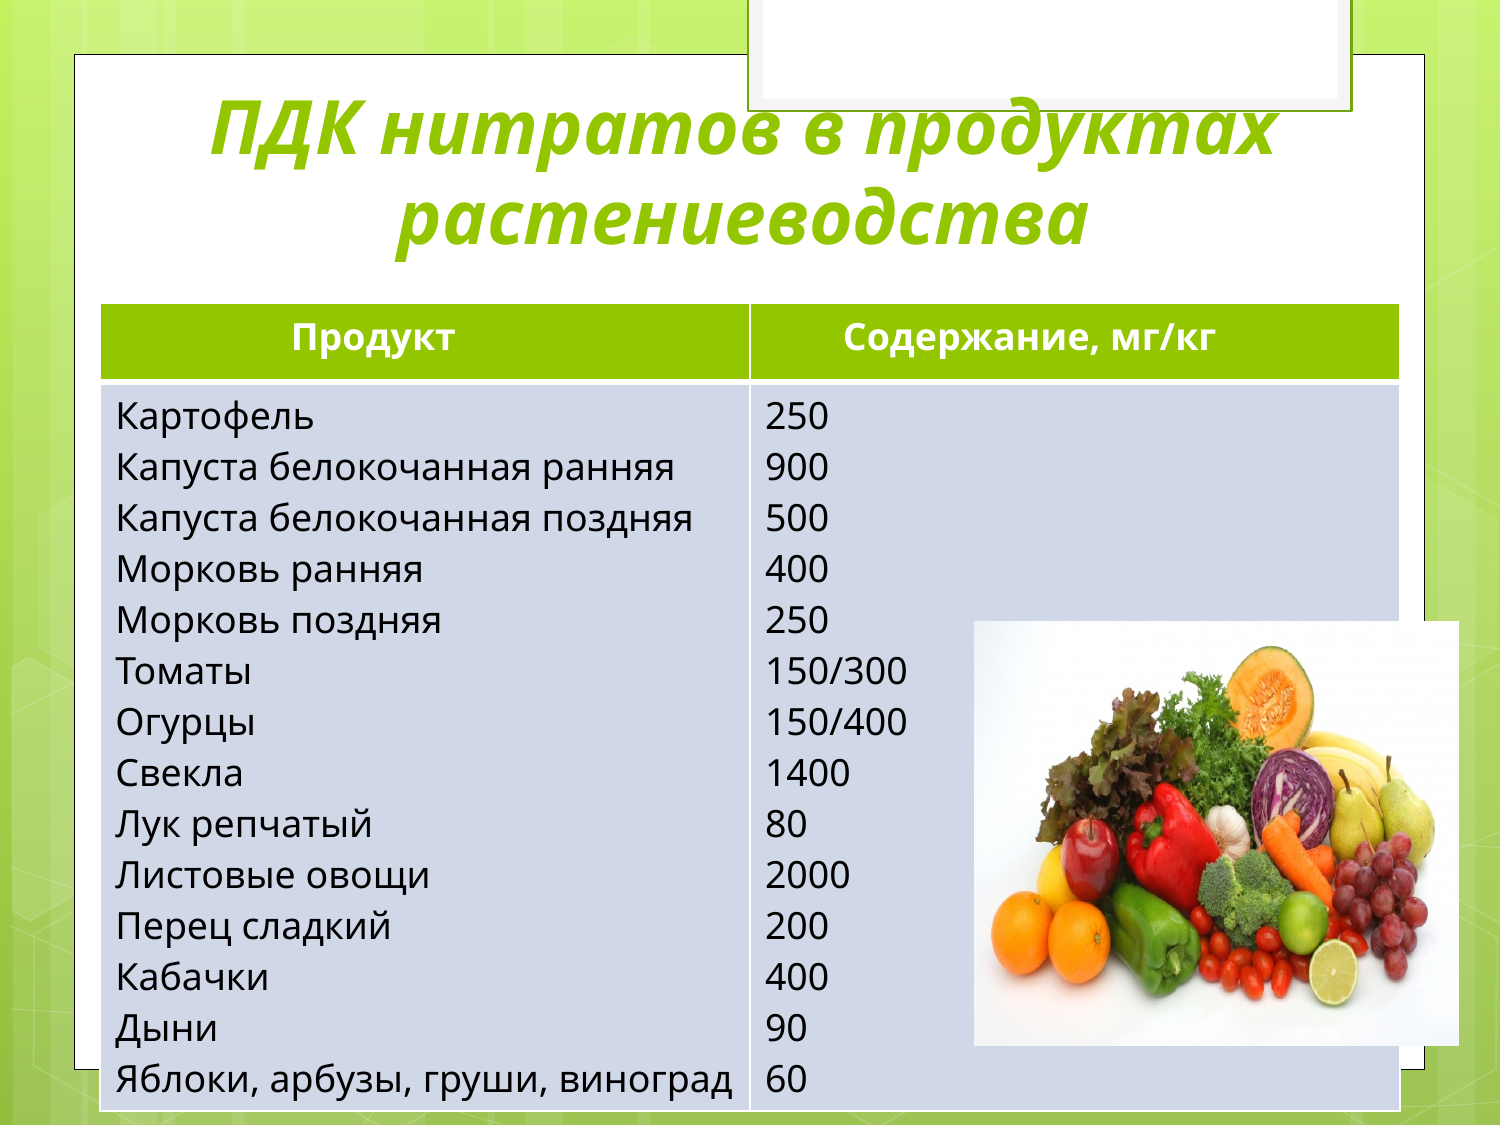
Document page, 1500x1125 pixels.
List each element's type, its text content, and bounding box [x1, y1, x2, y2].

table_cell 250 900 500 400 250 150/300 150/400 1400 80 2000 200 400 90 60 [751, 385, 1399, 1110]
title ПДК нитратов в продуктах растениеводства [88, 0, 1400, 268]
picture [974, 621, 1459, 1046]
table_header Содержание, мг/кг [751, 304, 1399, 379]
table_cell Картофель Капуста белокочанная ранняя Капуста белокочанная поздняя Морковь ранняя Морковь поздняя Томаты Огурцы Свекла Лук репчатый Листовые овощи Перец сладкий Кабачки Дыни Яблоки, арбузы, груши, виноград [101, 385, 749, 1110]
table_header Продукт [101, 304, 749, 379]
